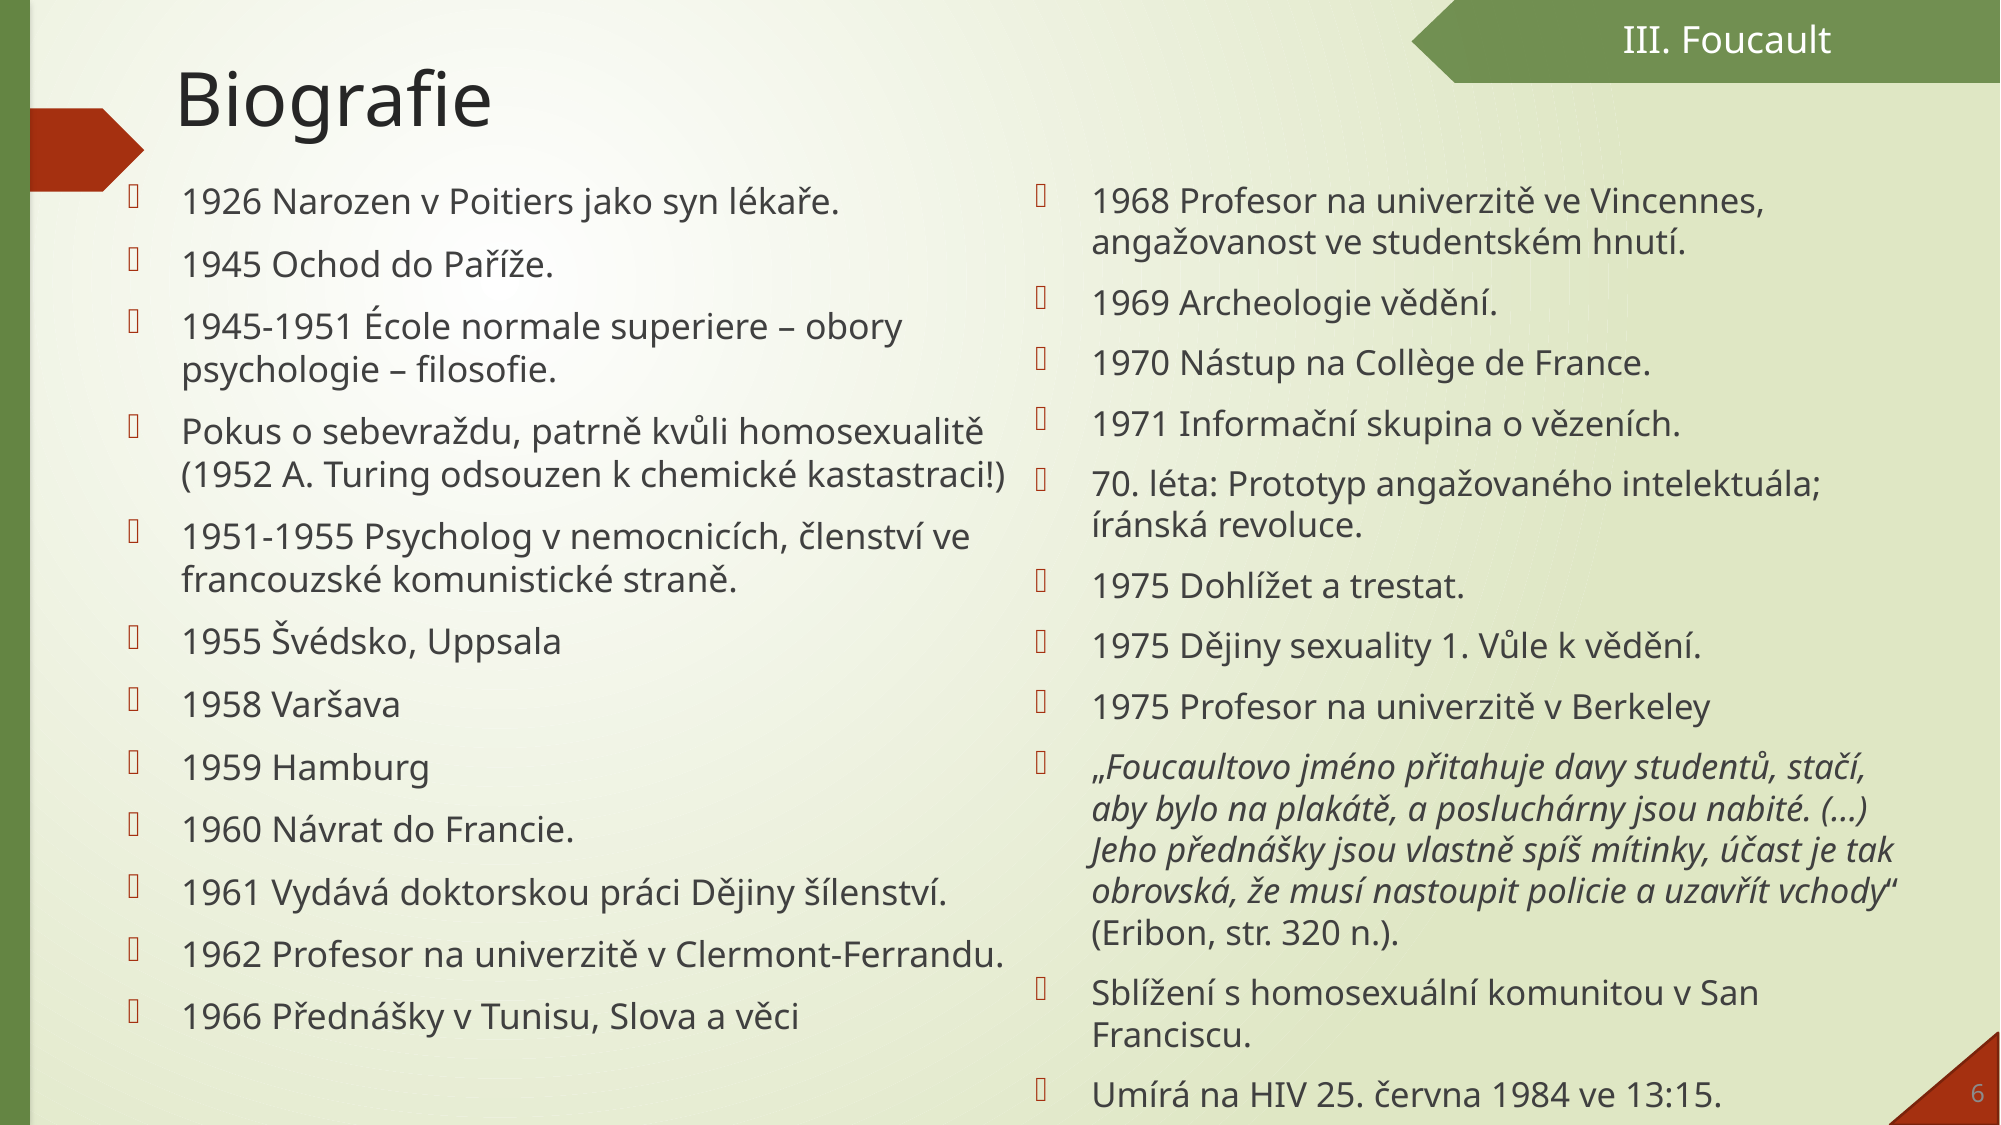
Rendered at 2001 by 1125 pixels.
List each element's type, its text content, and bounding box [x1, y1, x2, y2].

text_box III. Foucault [1454, 8, 2000, 68]
title Biografie [159, 43, 1888, 254]
list 1926 Narozen v Poitiers jako syn lékaře. 1945 Ochod do Paříže. 1945-1951 École normale superiere – obory psychologie – filosofie. Pokus o sebevraždu, patrně kvůli homosexualitě (1952 A. Turing odsouzen k chemické kastastraci!) 1951-1955 Psycholog v nemocnicích, členství ve francouzské komunistické straně. 1955 Švédsko, Uppsala 1958 Varšava 1959 Hamburg 1960 Návrat do Francie. 1961 Vydává doktorskou práci Dějiny šílenství. 1962 Profesor na univerzitě v Clermont-Ferrandu. 1966 Přednášky v Tunisu, Slova a věci [112, 171, 1020, 1125]
list 1968 Profesor na univerzitě ve Vincennes, angažovanost ve studentském hnutí. 1969 Archeologie vědění. 1970 Nástup na Collège de France. 1971 Informační skupina o vězeních. 70. léta: Prototyp angažovaného intelektuála; íránská revoluce. 1975 Dohlížet a trestat. 1975 Dějiny sexuality 1. Vůle k vědění. 1975 Profesor na univerzitě v Berkeley „Foucaultovo jméno přitahuje davy studentů, stačí, aby bylo na plakátě, a posluchárny jsou nabité. (…) Jeho přednášky jsou vlastně spíš mítinky, účast je tak obrovská, že musí nastoupit policie a uzavřít vchody“ (Eribon, str. 320 n.). Sblížení s homosexuální komunitou v San Franciscu. Umírá na HIV 25. června 1984 ve 13:15. [1020, 171, 1938, 1125]
